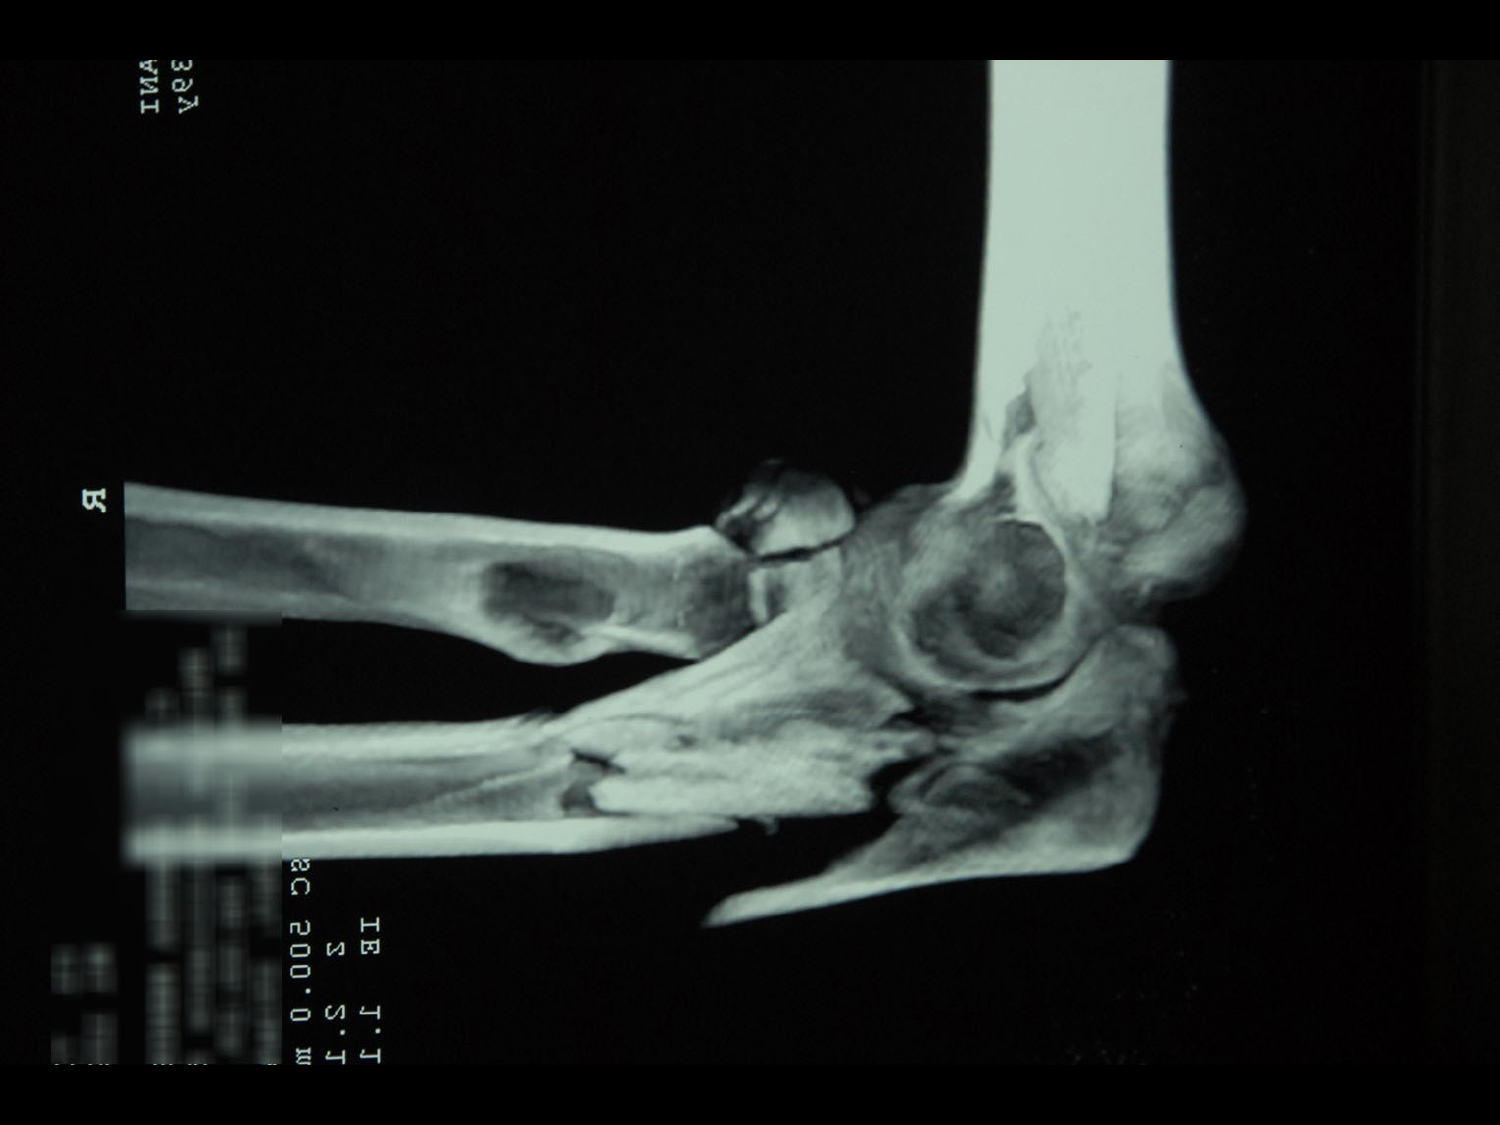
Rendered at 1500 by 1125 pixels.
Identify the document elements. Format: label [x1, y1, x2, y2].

picture [0, 60, 1500, 1065]
